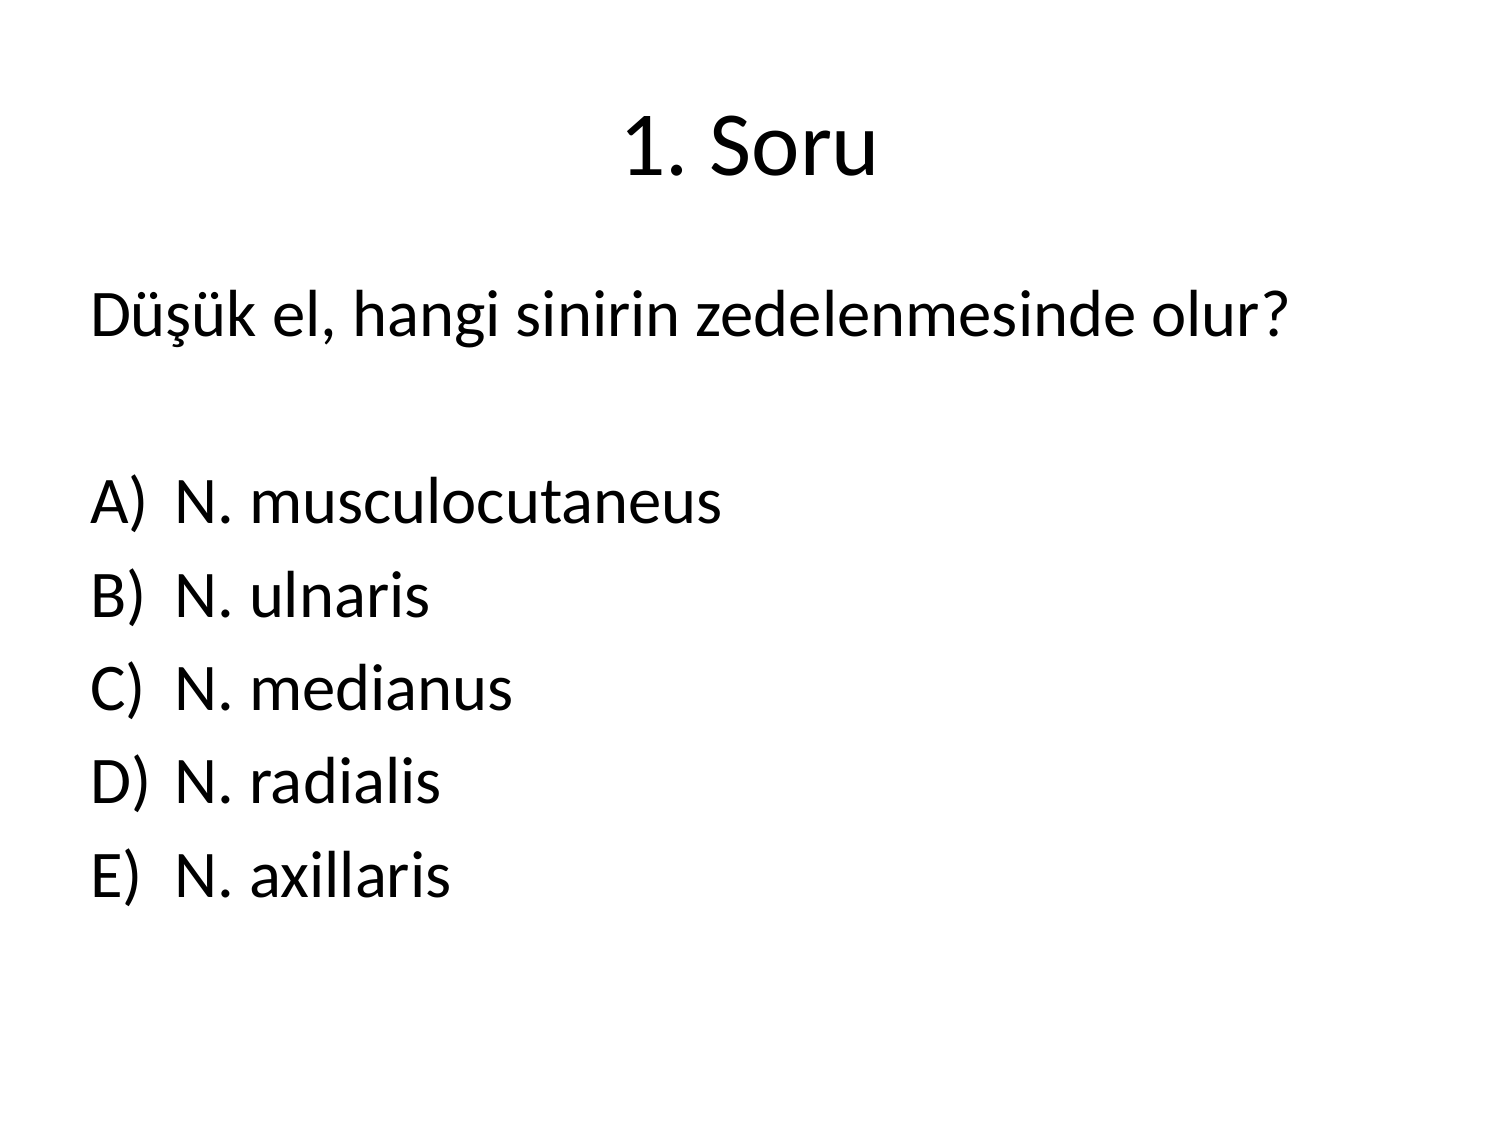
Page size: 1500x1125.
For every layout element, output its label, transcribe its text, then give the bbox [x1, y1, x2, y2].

title 1. Soru [75, 45, 1425, 233]
list Düşük el, hangi sinirin zedelenmesinde olur? N. musculocutaneus N. ulnaris N. medianus N. radialis N. axillaris [75, 262, 1425, 1005]
